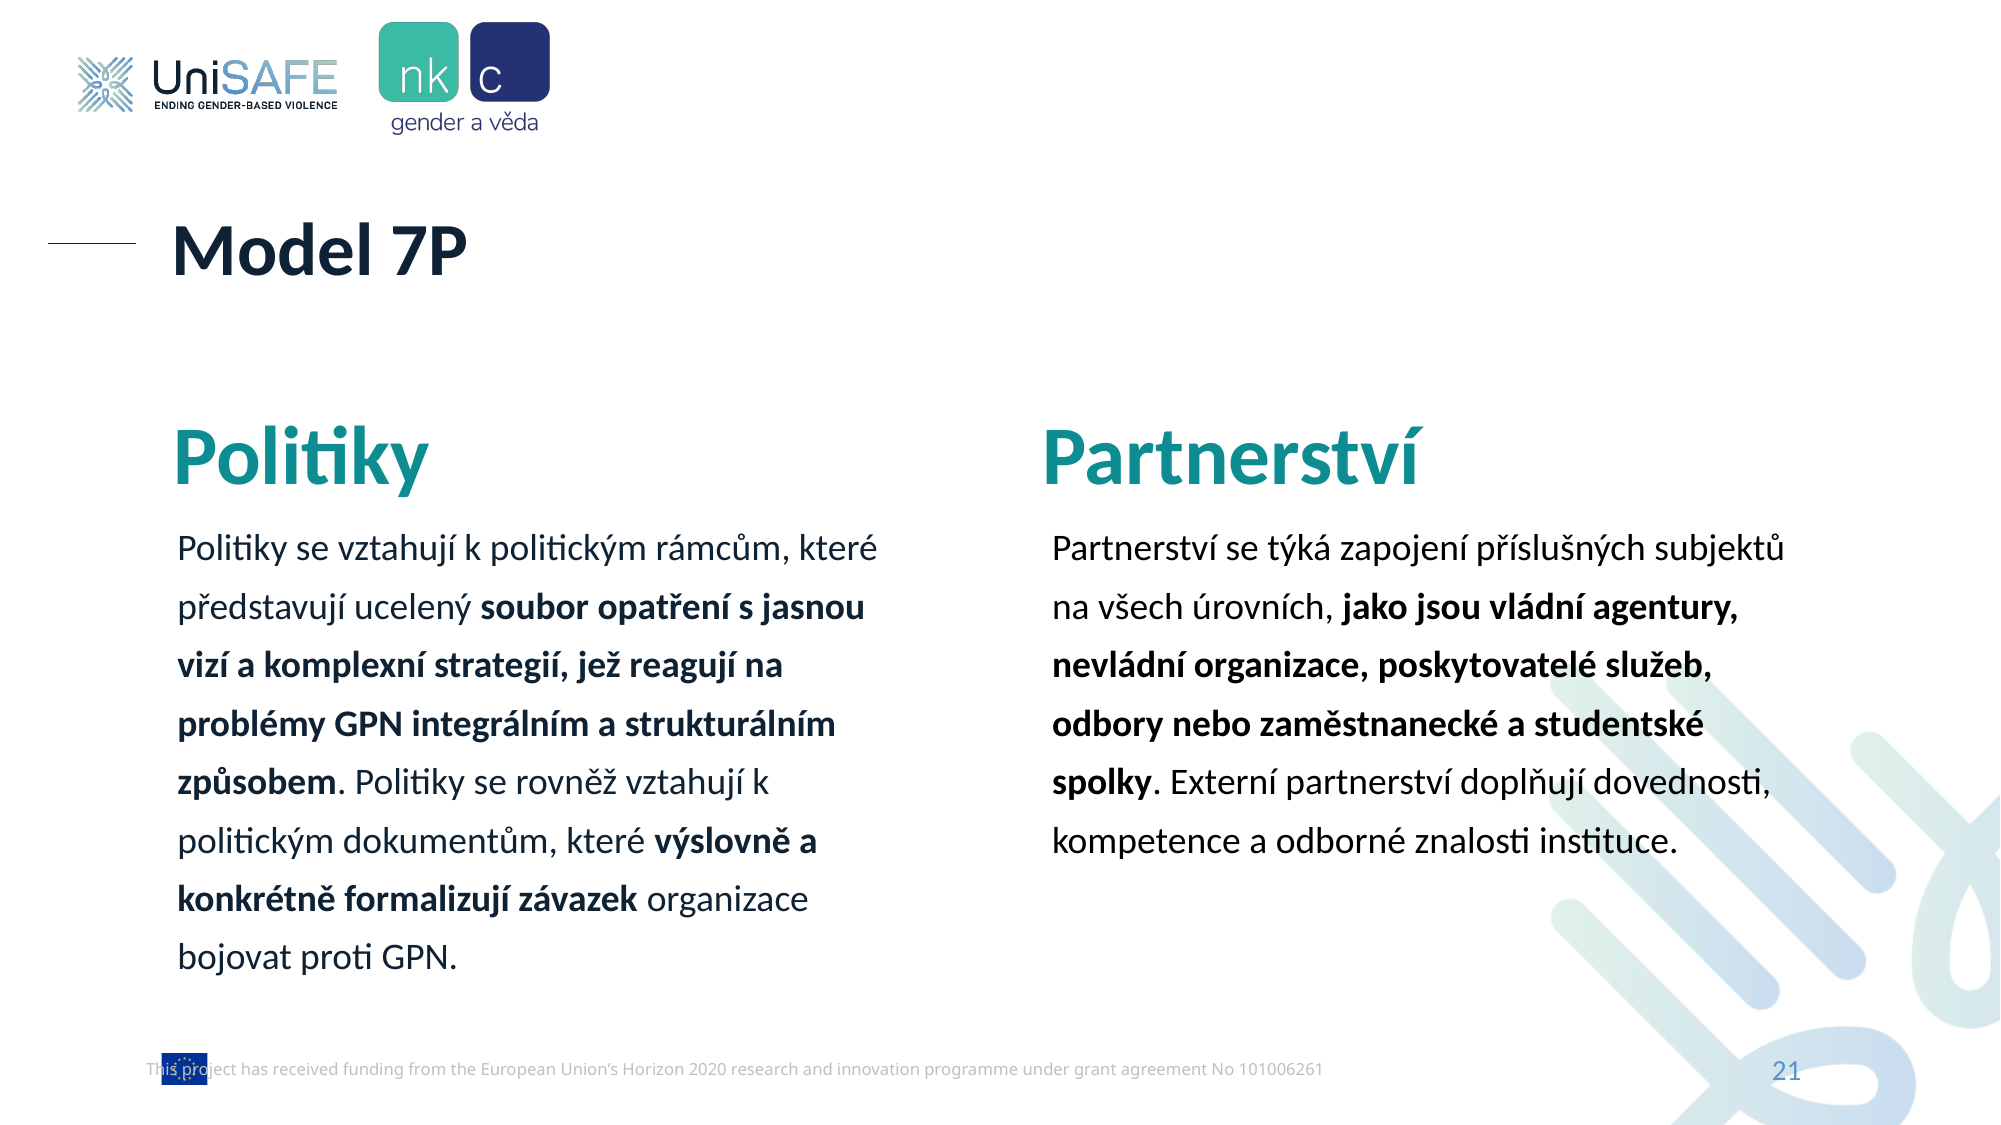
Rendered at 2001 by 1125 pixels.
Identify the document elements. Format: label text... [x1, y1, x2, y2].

title Model 7P [171, 179, 1827, 307]
text_box Politiky [173, 393, 431, 509]
picture [78, 57, 337, 112]
slide_number 21 [1366, 1038, 1817, 1099]
text_box Partnerství [1042, 393, 1421, 509]
text_box Partnerství se týká zapojení příslušných subjektů na všech úrovních, jako jsou vládní agentury, nevládní organizace, poskytovatelé služeb, odbory nebo zaměstnanecké a studentské spolky. Externí partnerství doplňují dovednosti, kompetence a odborné znalosti instituce. [1052, 502, 1817, 869]
text_box Politiky se vztahují k politickým rámcům, které představují ucelený soubor opatření s jasnou vizí a komplexní strategií, jež reagují na problémy GPN integrálním a strukturálním způsobem. Politiky se rovněž vztahují k politickým dokumentům, které výslovně a konkrétně formalizují závazek organizace bojovat proti GPN. [177, 502, 917, 986]
picture [374, 22, 554, 136]
